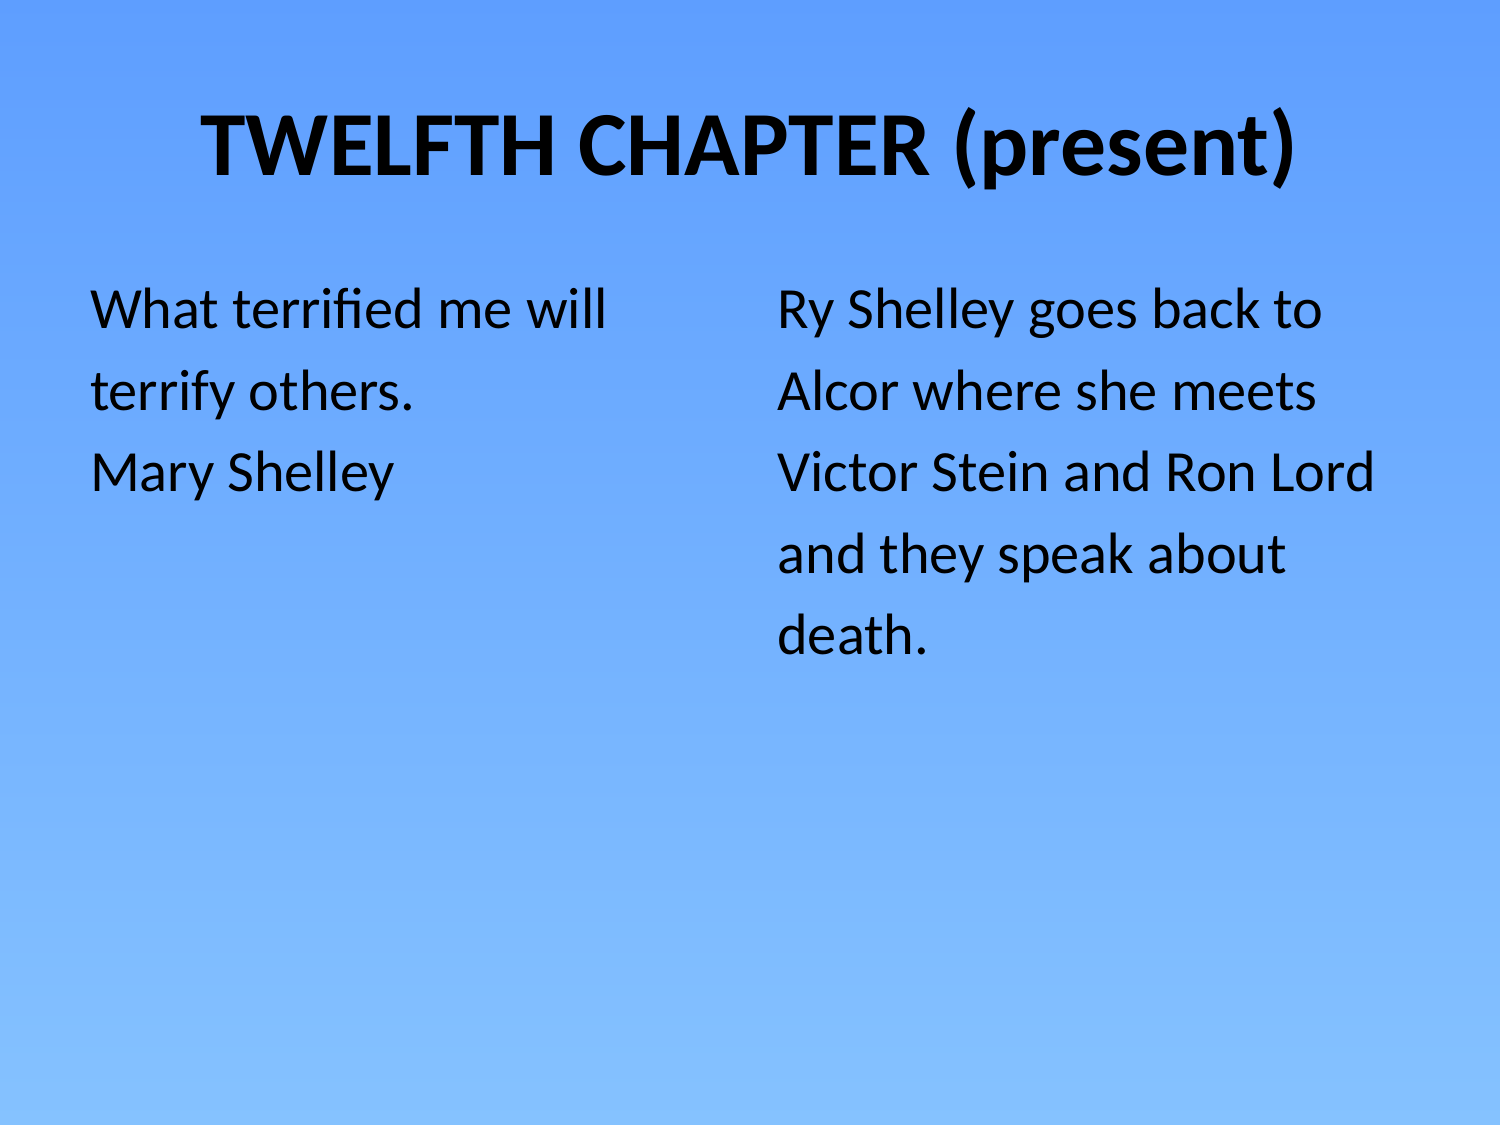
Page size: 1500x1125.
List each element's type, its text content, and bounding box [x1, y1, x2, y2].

list What terrified me will terrify others. Mary Shelley [75, 262, 738, 1005]
list Ry Shelley goes back to Alcor where she meets Victor Stein and Ron Lord and they speak about death. [762, 262, 1425, 1005]
title TWELFTH CHAPTER (present) [75, 45, 1425, 233]
